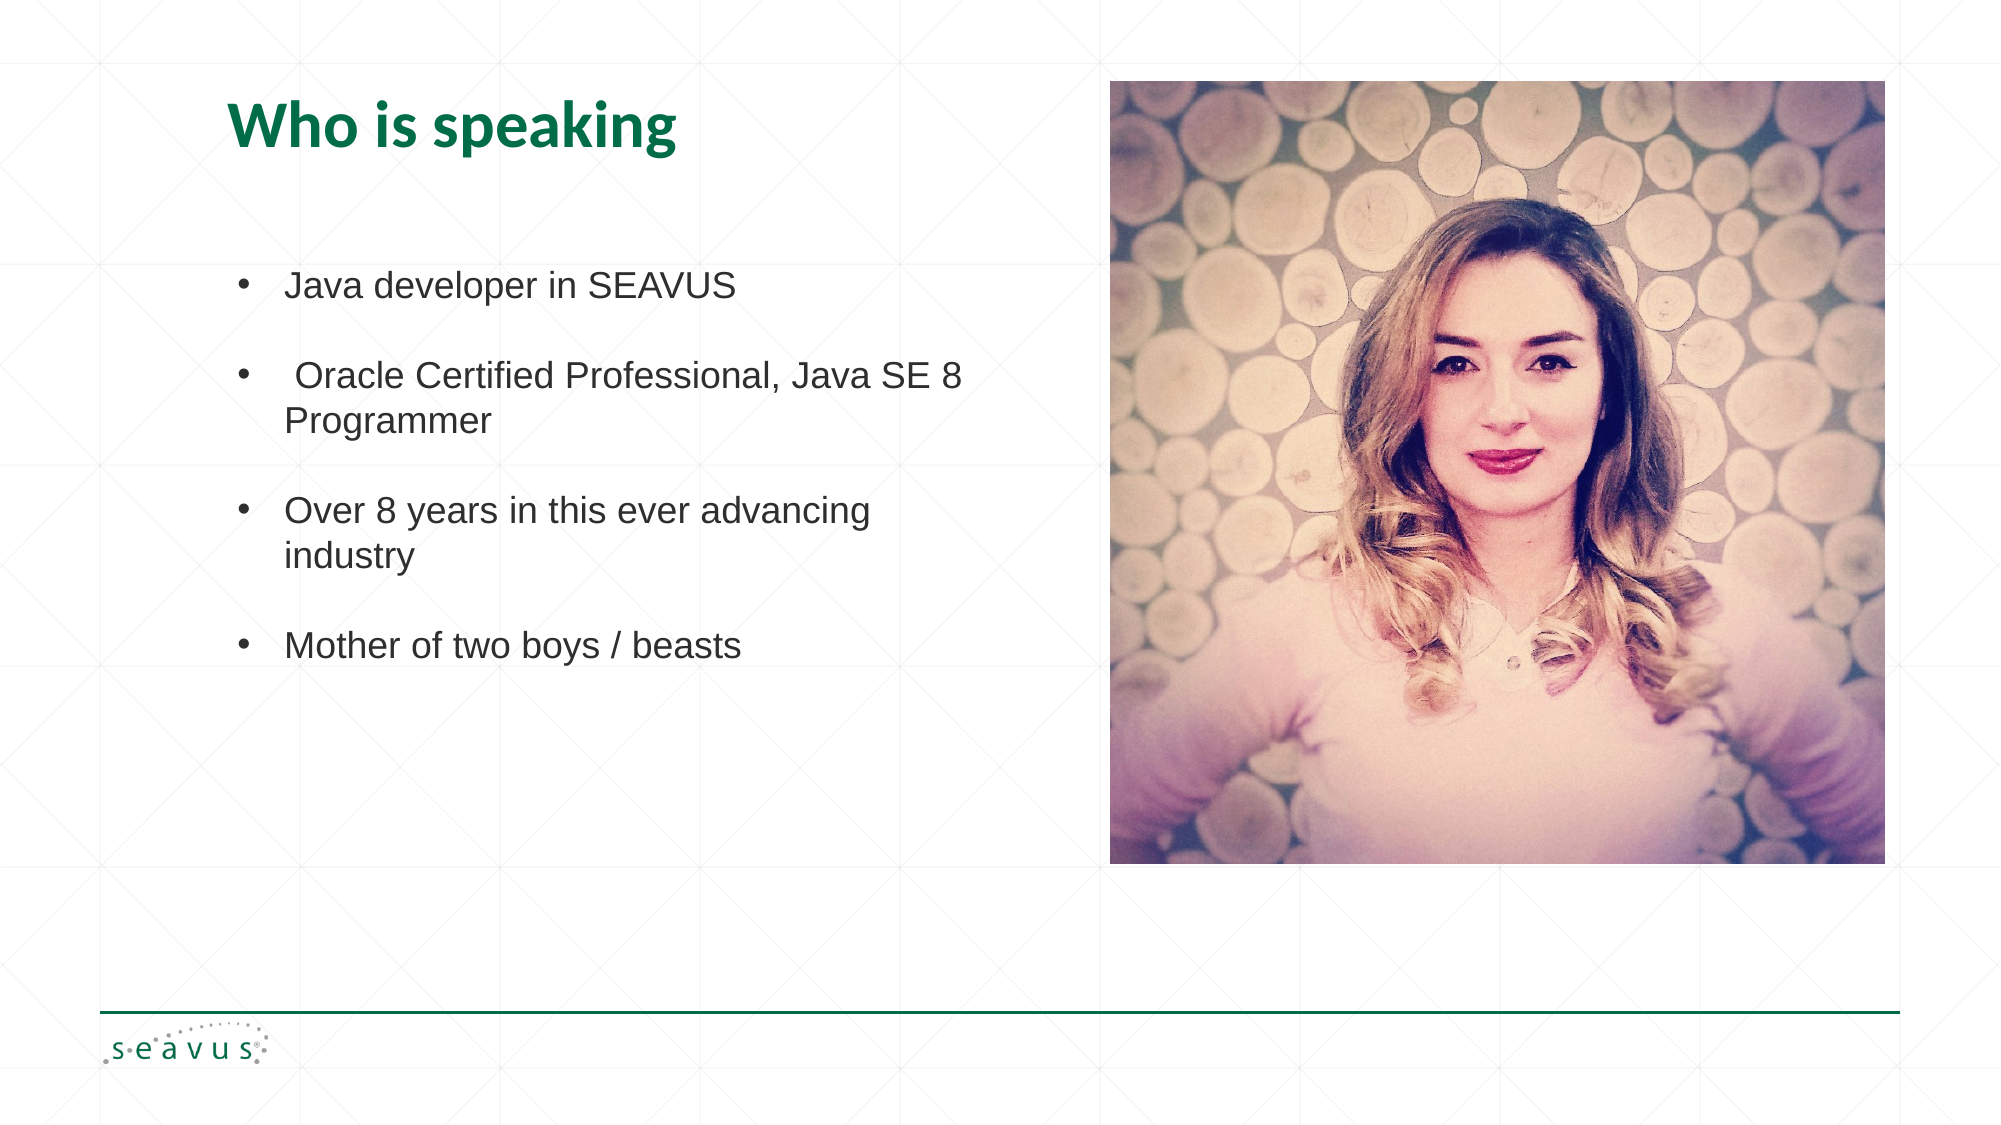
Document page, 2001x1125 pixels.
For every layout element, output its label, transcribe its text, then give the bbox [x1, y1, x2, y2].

title Who is speaking [212, 28, 1788, 170]
text_box Java developer in SEAVUS Oracle Certified Professional, Java SE 8 Programmer Over 8 years in this ever advancing industry Mother of two boys / beasts [222, 253, 1006, 673]
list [1109, 81, 1885, 865]
picture [103, 1022, 268, 1064]
